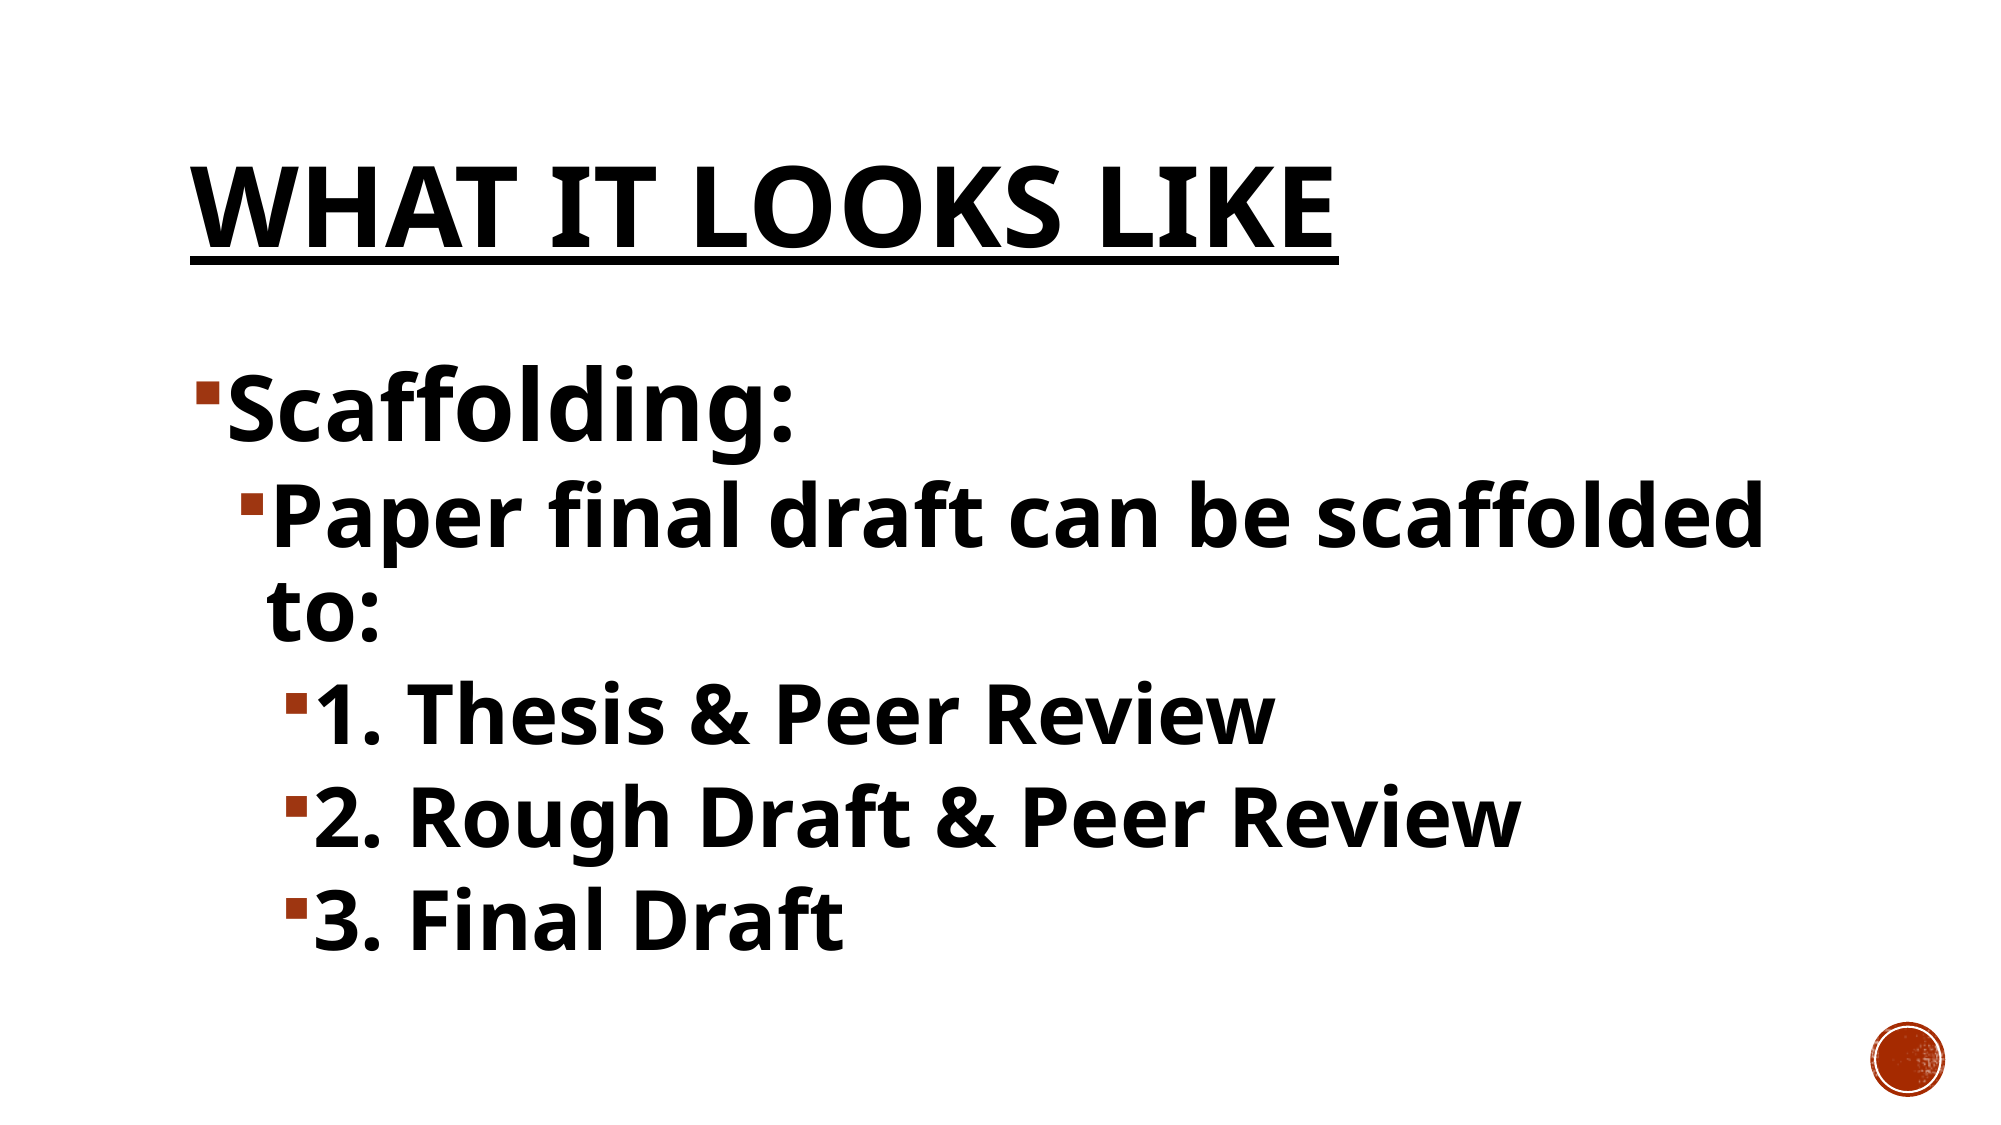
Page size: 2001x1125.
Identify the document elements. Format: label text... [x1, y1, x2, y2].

list Scaffolding: Paper final draft can be scaffolded to: 1. Thesis & Peer Review 2. Rough Draft & Peer Review 3. Final Draft [175, 348, 1826, 1013]
title What it looks like [175, 79, 1826, 344]
